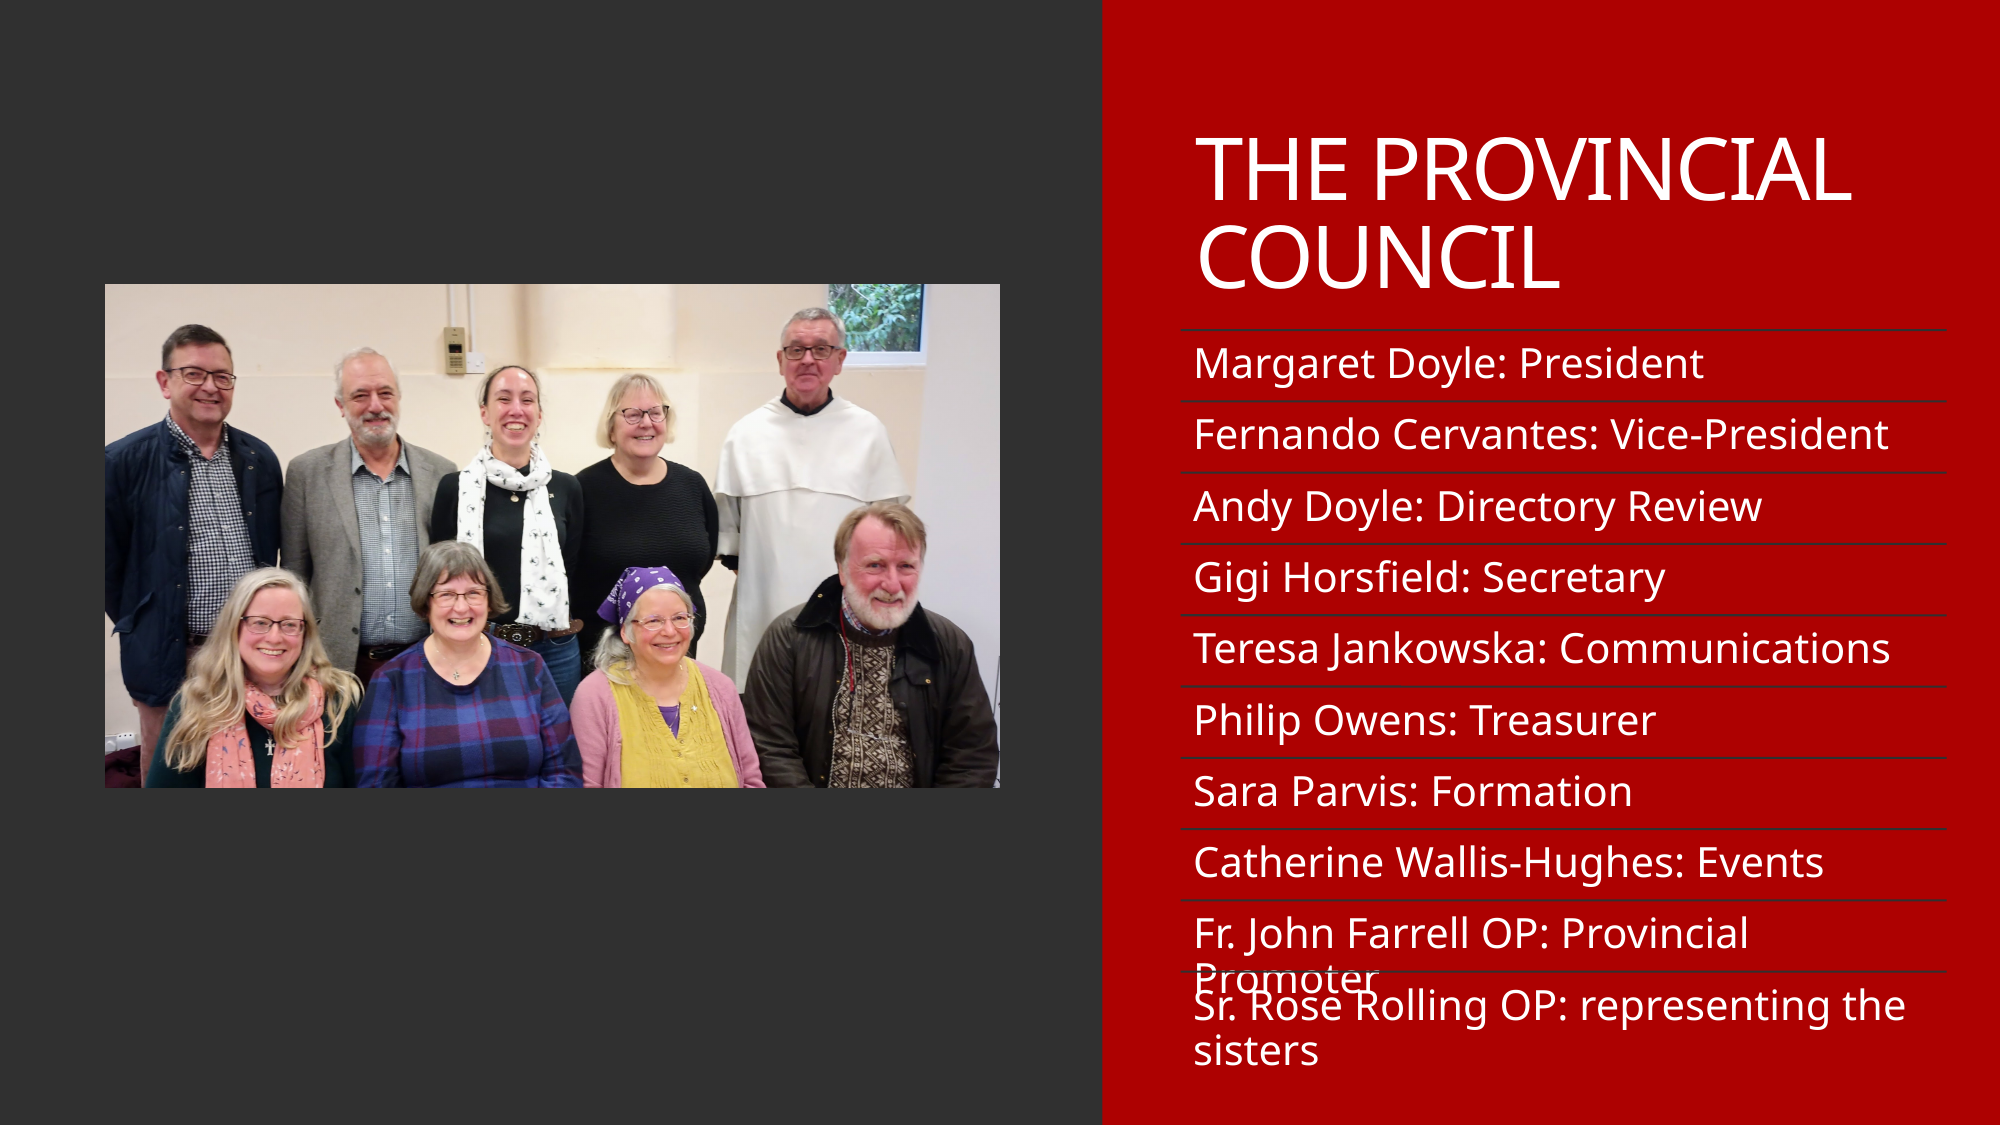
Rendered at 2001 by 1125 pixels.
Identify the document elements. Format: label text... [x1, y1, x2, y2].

title The Provincial Council [1180, 81, 1894, 329]
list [105, 284, 1001, 788]
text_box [1180, 329, 1947, 1044]
text_box [1101, 0, 2000, 1125]
